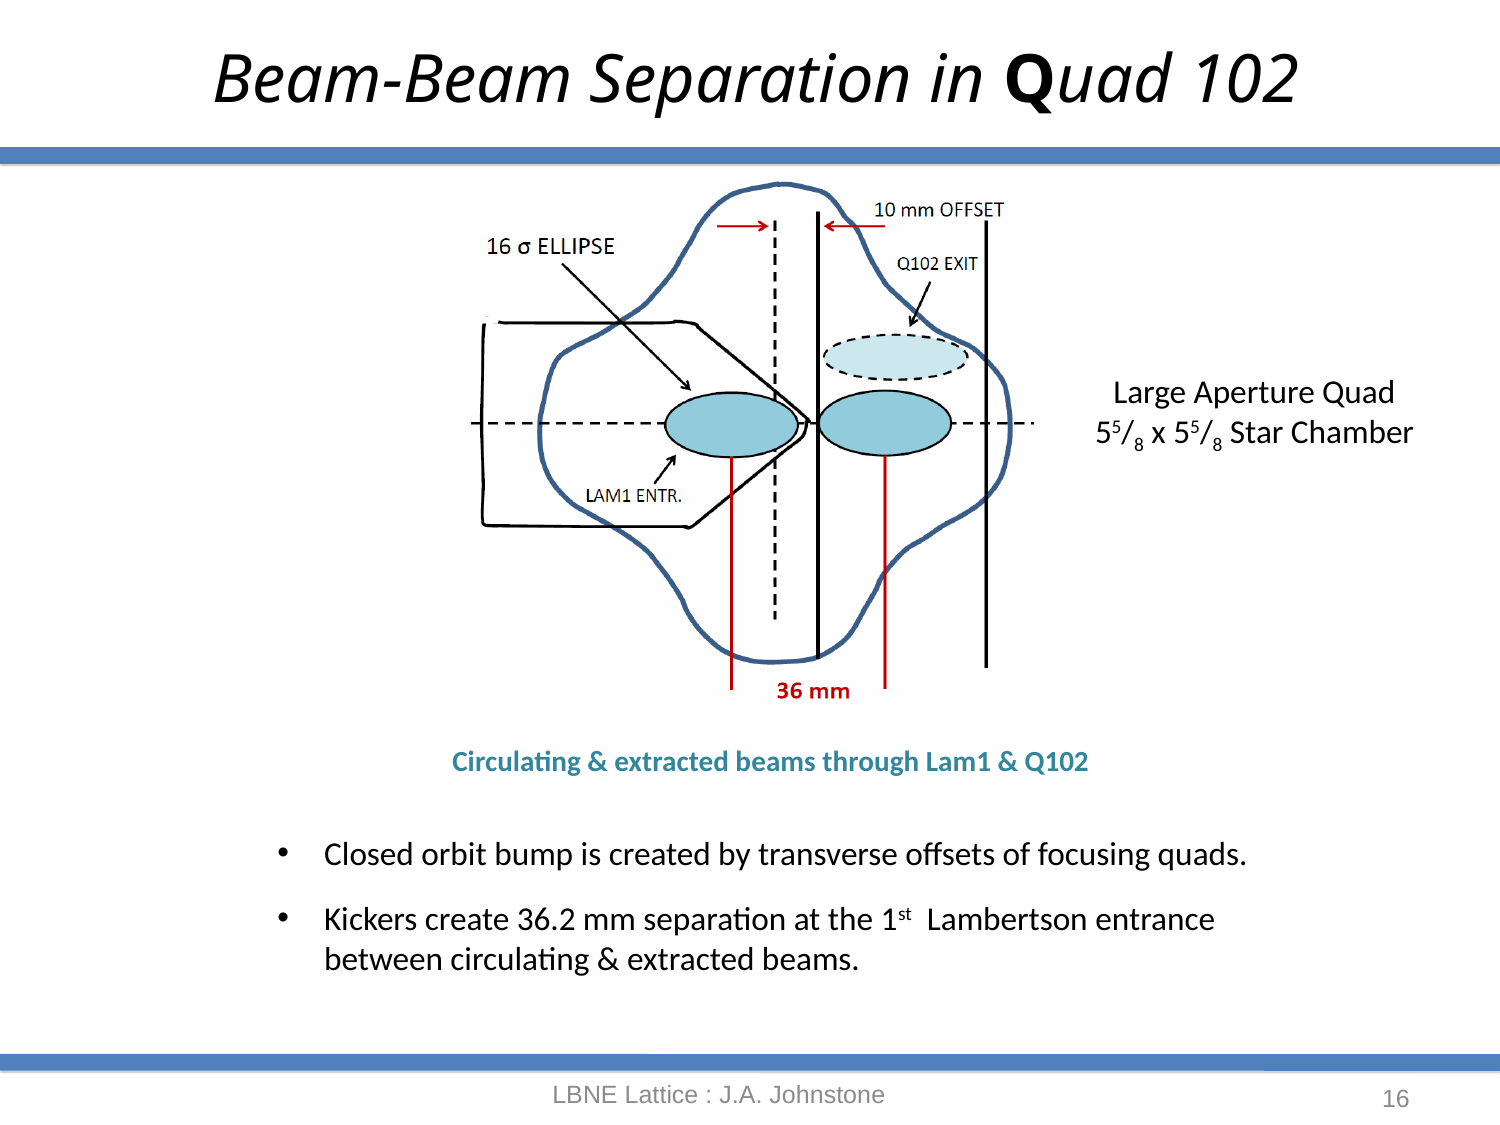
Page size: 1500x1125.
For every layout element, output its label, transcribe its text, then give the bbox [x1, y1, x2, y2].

text_box Large Aperture Quad 55/8 x 55/8 Star Chamber [1080, 362, 1430, 463]
title Beam-Beam Separation in Quad 102 [81, 8, 1432, 143]
slide_number 16 [1187, 1074, 1425, 1120]
footer LBNE Lattice : J.A. Johnstone [412, 1062, 1026, 1125]
text_box Closed orbit bump is created by transverse offsets of focusing quads. Kickers create 36.2 mm separation at the 1st Lambertson entrance between circulating & extracted beams. [262, 825, 1318, 985]
picture [437, 174, 1050, 713]
text_box Circulating & extracted beams through Lam1 & Q102 [437, 734, 1163, 785]
